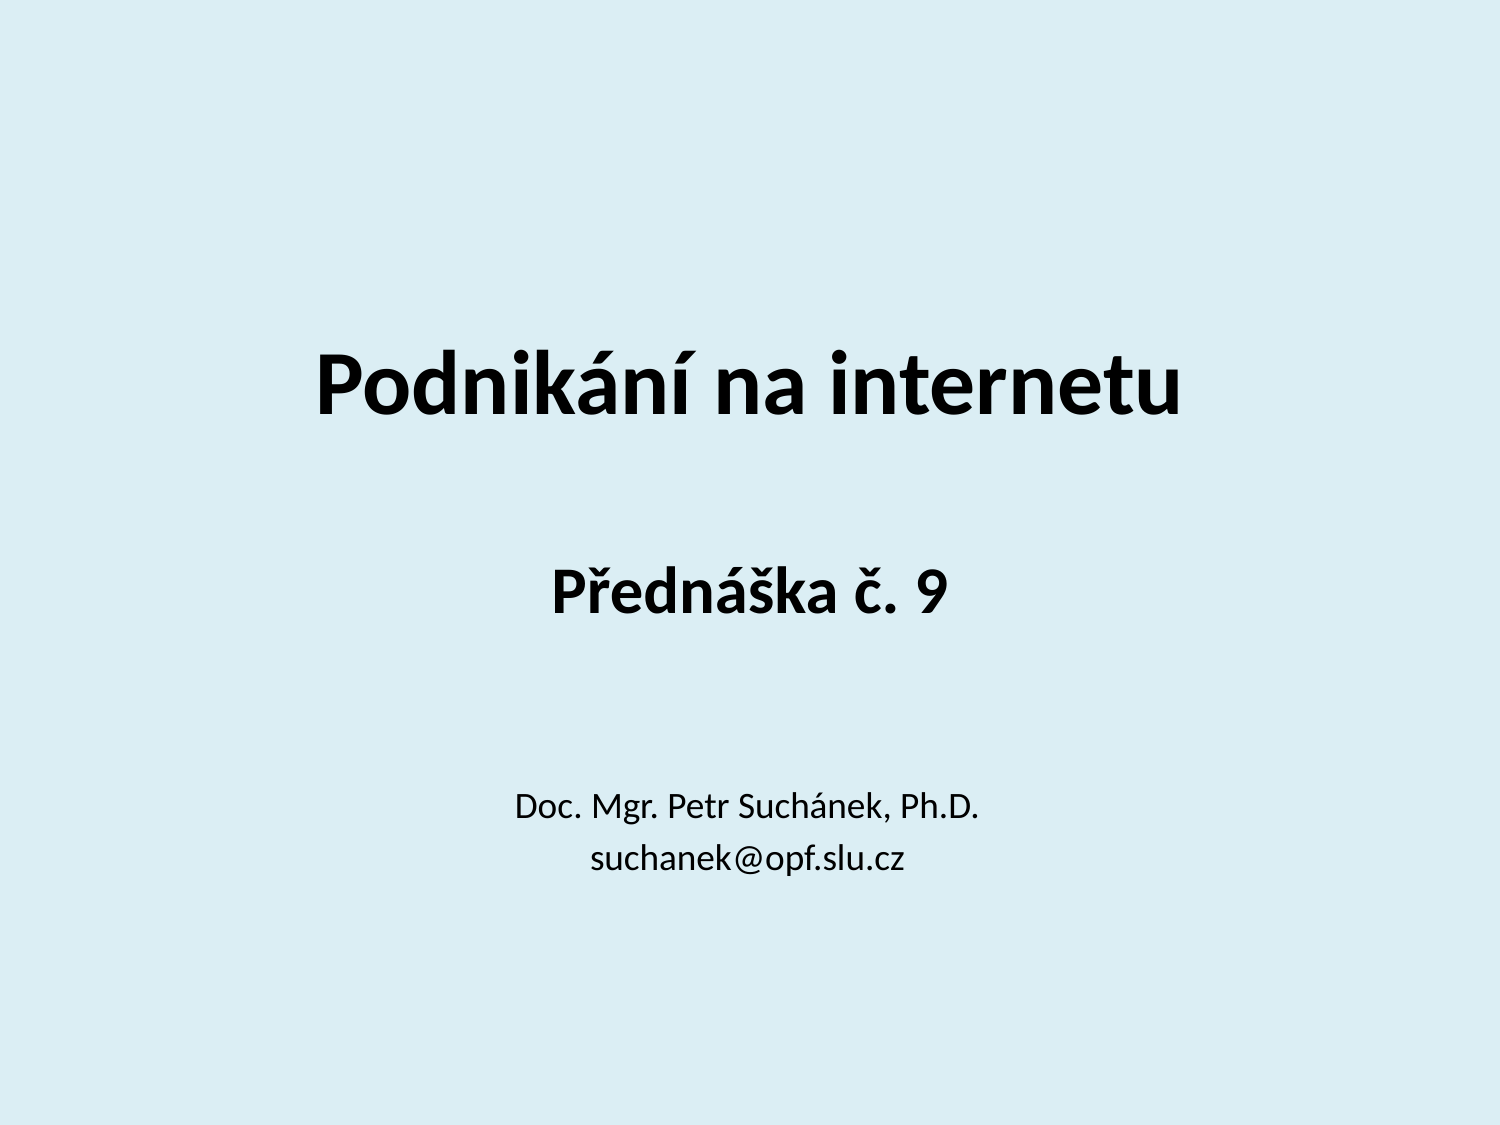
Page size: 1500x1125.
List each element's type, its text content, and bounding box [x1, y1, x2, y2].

title Podnikání na internetu [112, 257, 1388, 499]
text_box Doc. Mgr. Petr Suchánek, Ph.D. suchanek@opf.slu.cz [222, 773, 1273, 886]
subtitle Přednáška č. 9 [225, 539, 1275, 652]
